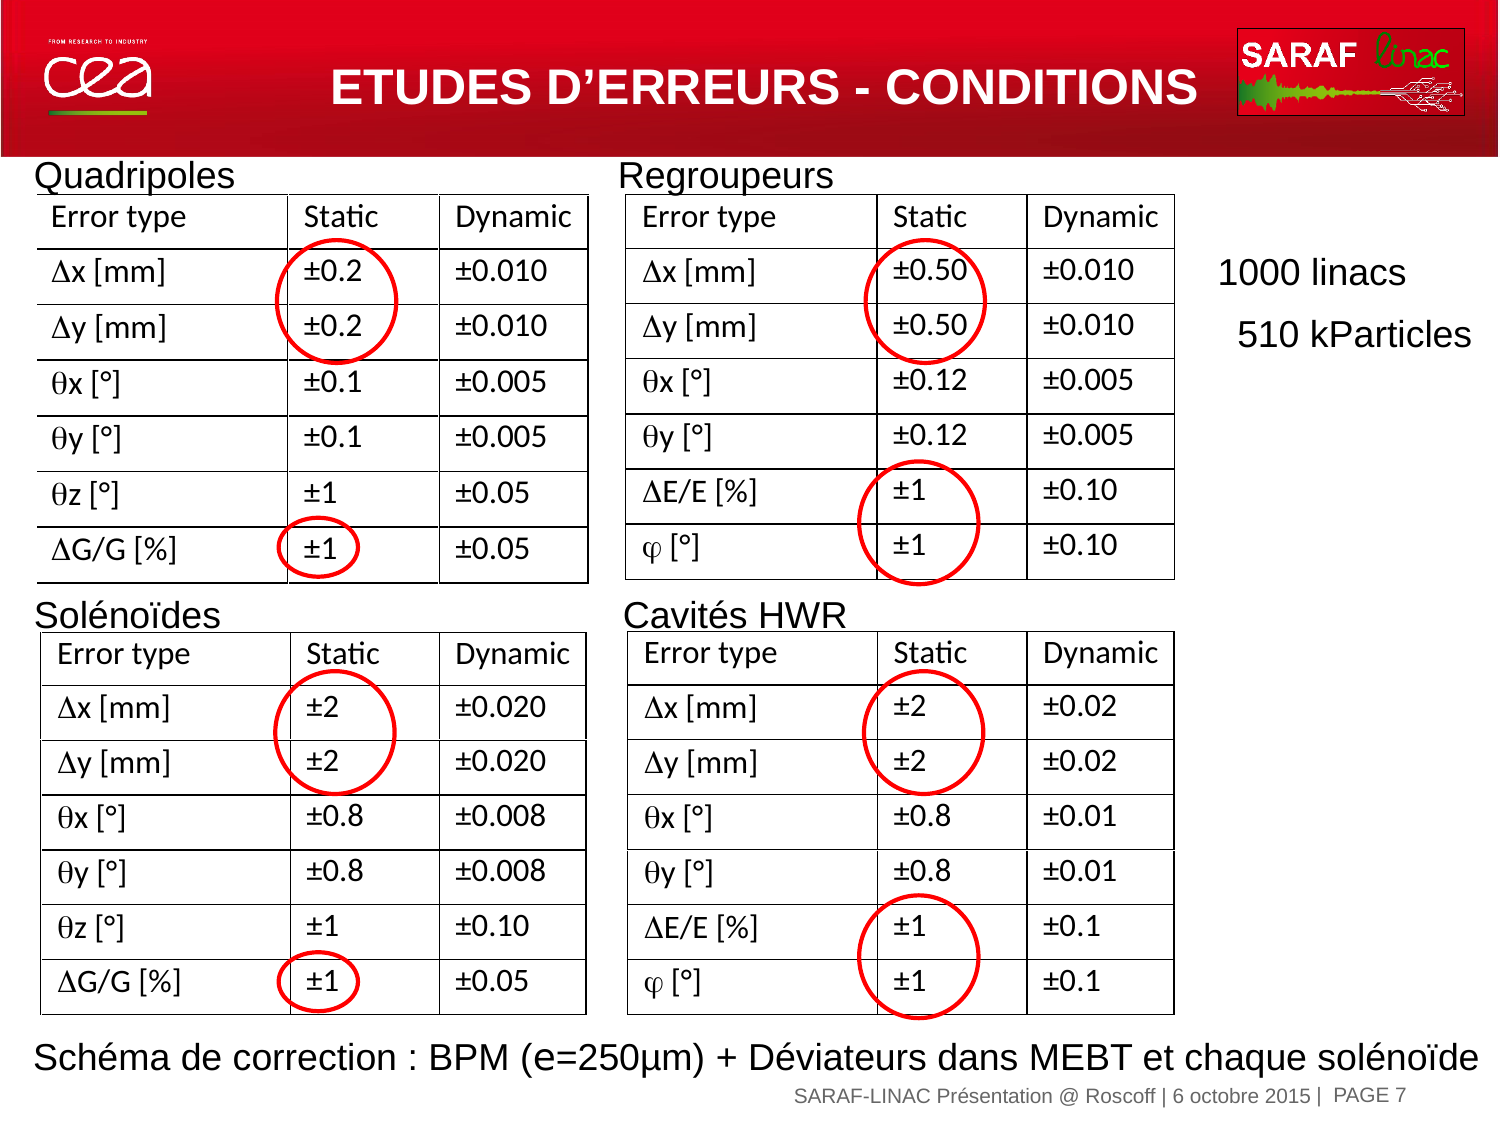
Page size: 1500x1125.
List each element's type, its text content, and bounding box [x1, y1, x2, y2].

footer SARAF-LINAC Présentation @ Roscoff | 6 octobre 2015 [336, 1086, 1311, 1125]
text_box Regroupeurs [603, 144, 849, 204]
text_box Solénoïdes [19, 583, 236, 625]
text_box 1000 linacs [1203, 240, 1422, 300]
picture [36, 193, 596, 585]
picture [0, 0, 1500, 157]
text_box 510 kParticles [1222, 302, 1488, 363]
picture [620, 628, 1181, 1017]
picture [620, 193, 1181, 585]
title Etudes d’erreurs - conditions [171, 7, 1359, 161]
slide_number | PAGE 7 [1316, 1064, 1500, 1124]
text_box Quadripoles [19, 144, 251, 204]
picture [17, 627, 597, 1017]
text_box Cavités HWR [608, 583, 863, 644]
text_box Schéma de correction : BPM (e=250µm) + Déviateurs dans MEBT et chaque solénoïde [18, 1025, 1495, 1086]
